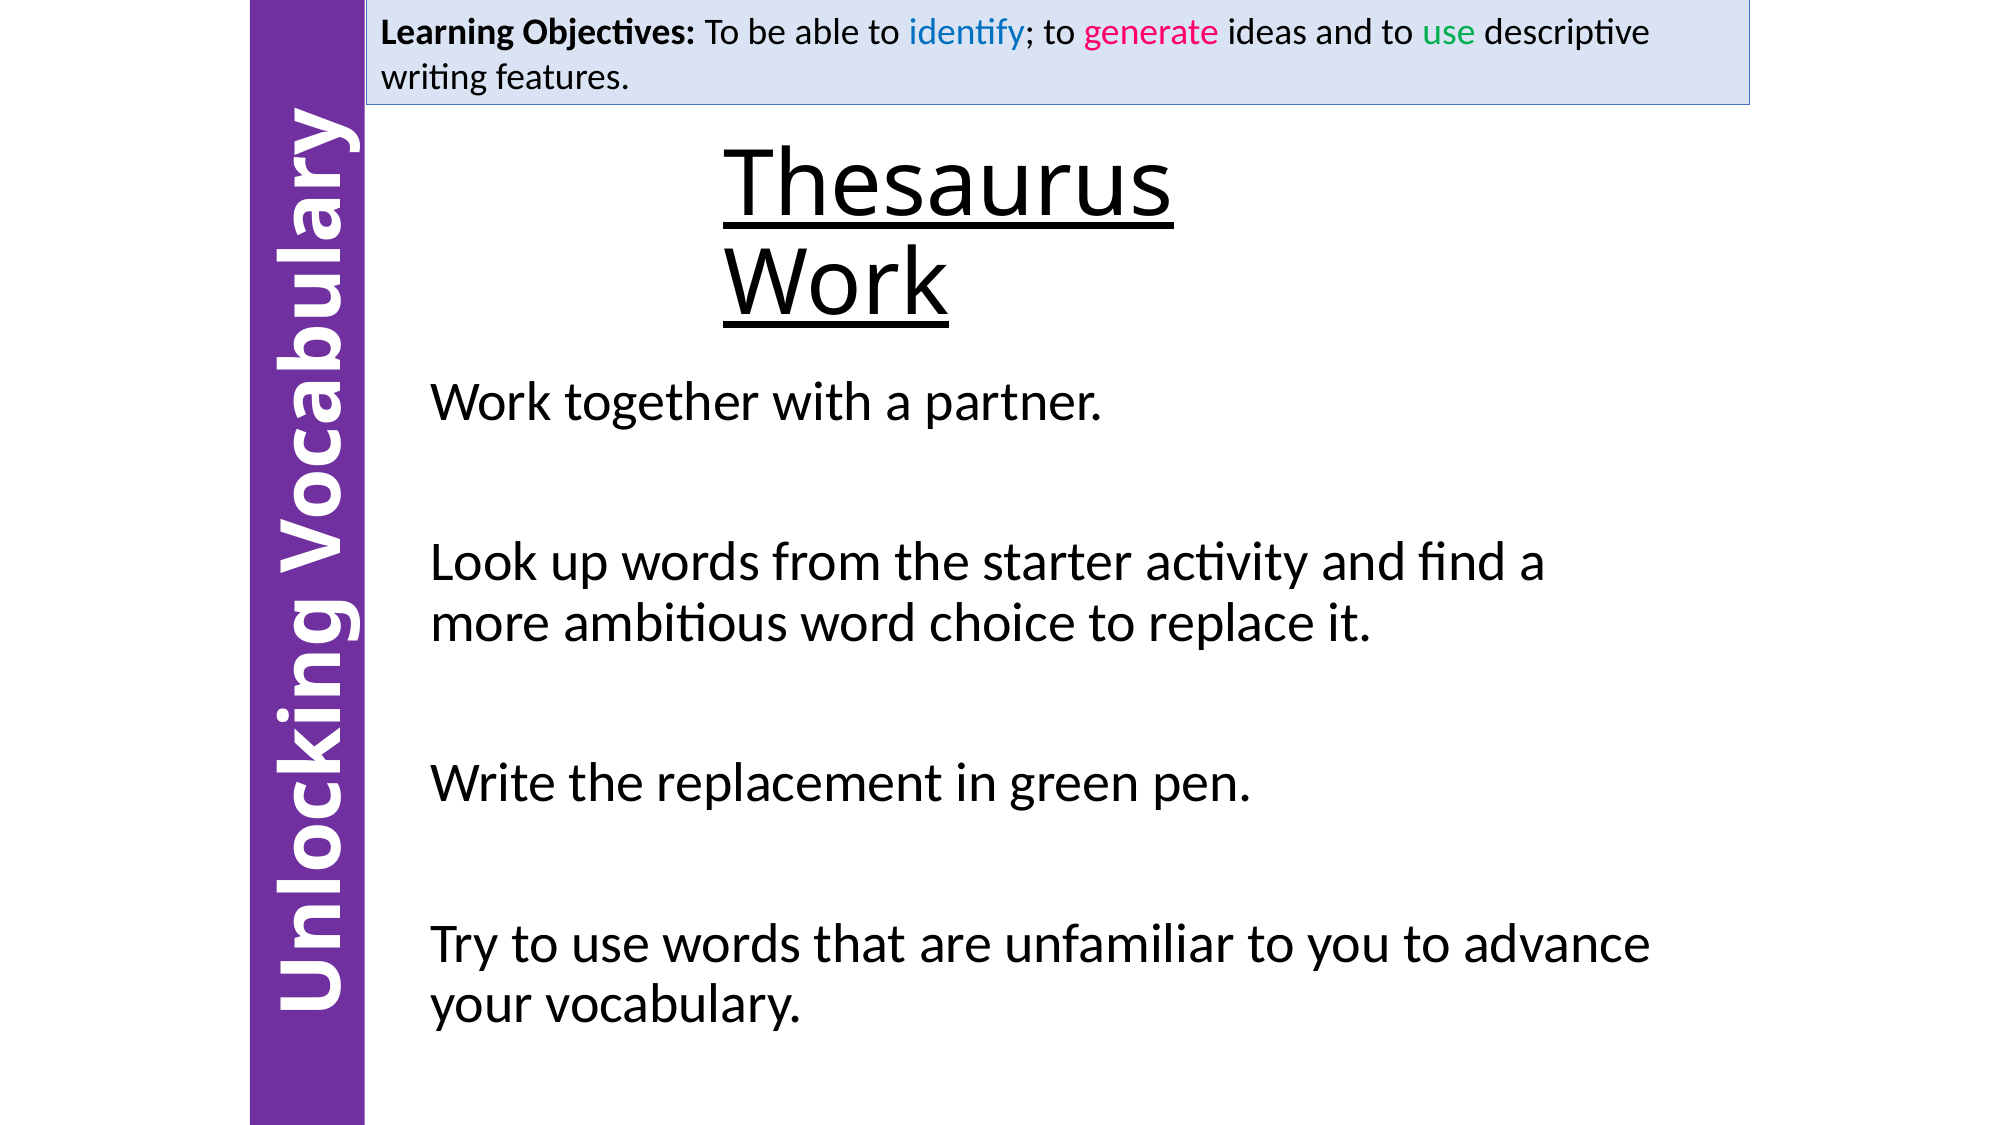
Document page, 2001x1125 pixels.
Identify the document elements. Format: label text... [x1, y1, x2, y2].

title Thesaurus Work [708, 142, 1354, 328]
list Work together with a partner. Look up words from the starter activity and find a more ambitious word choice to replace it. Write the replacement in green pen. Try to use words that are unfamiliar to you to advance your vocabulary. [415, 364, 1695, 1048]
text_box Unlocking Vocabulary [249, 0, 365, 1125]
text_box Learning Objectives: To be able to identify; to generate ideas and to use descriptive writing features. [366, 0, 1750, 105]
